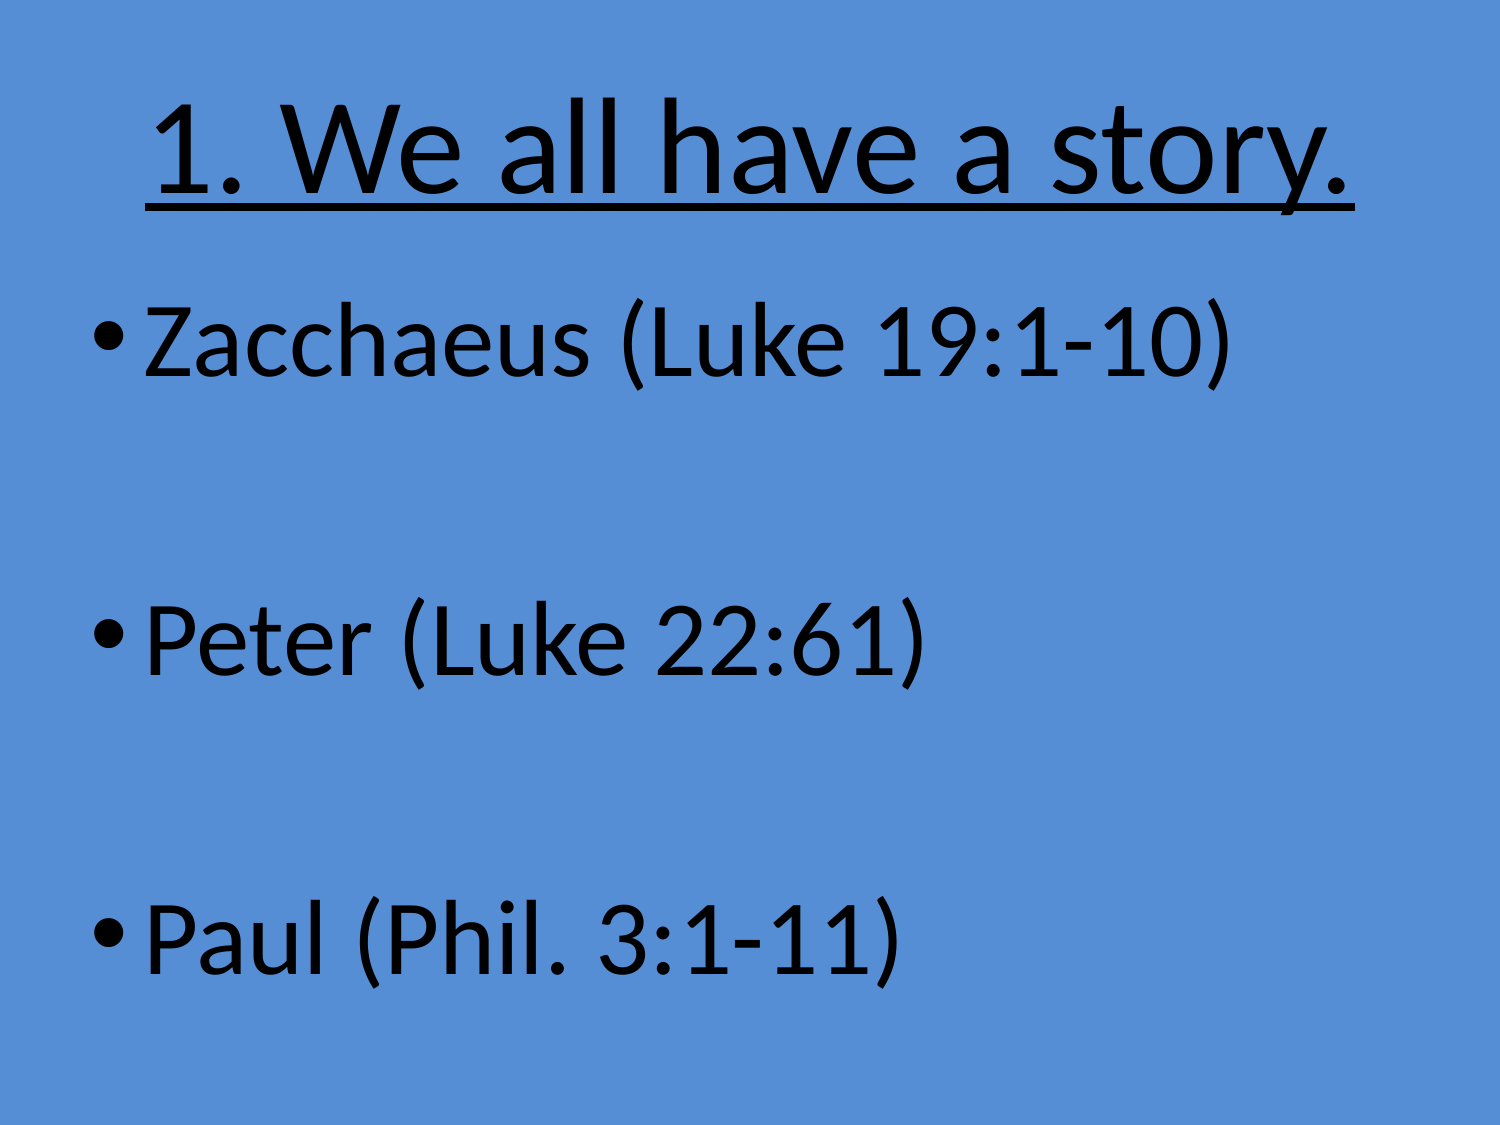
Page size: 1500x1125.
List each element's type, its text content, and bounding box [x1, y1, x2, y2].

list Zacchaeus (Luke 19:1-10) Peter (Luke 22:61) Paul (Phil. 3:1-11) [75, 262, 1425, 1005]
title 1. We all have a story. [75, 45, 1425, 233]
